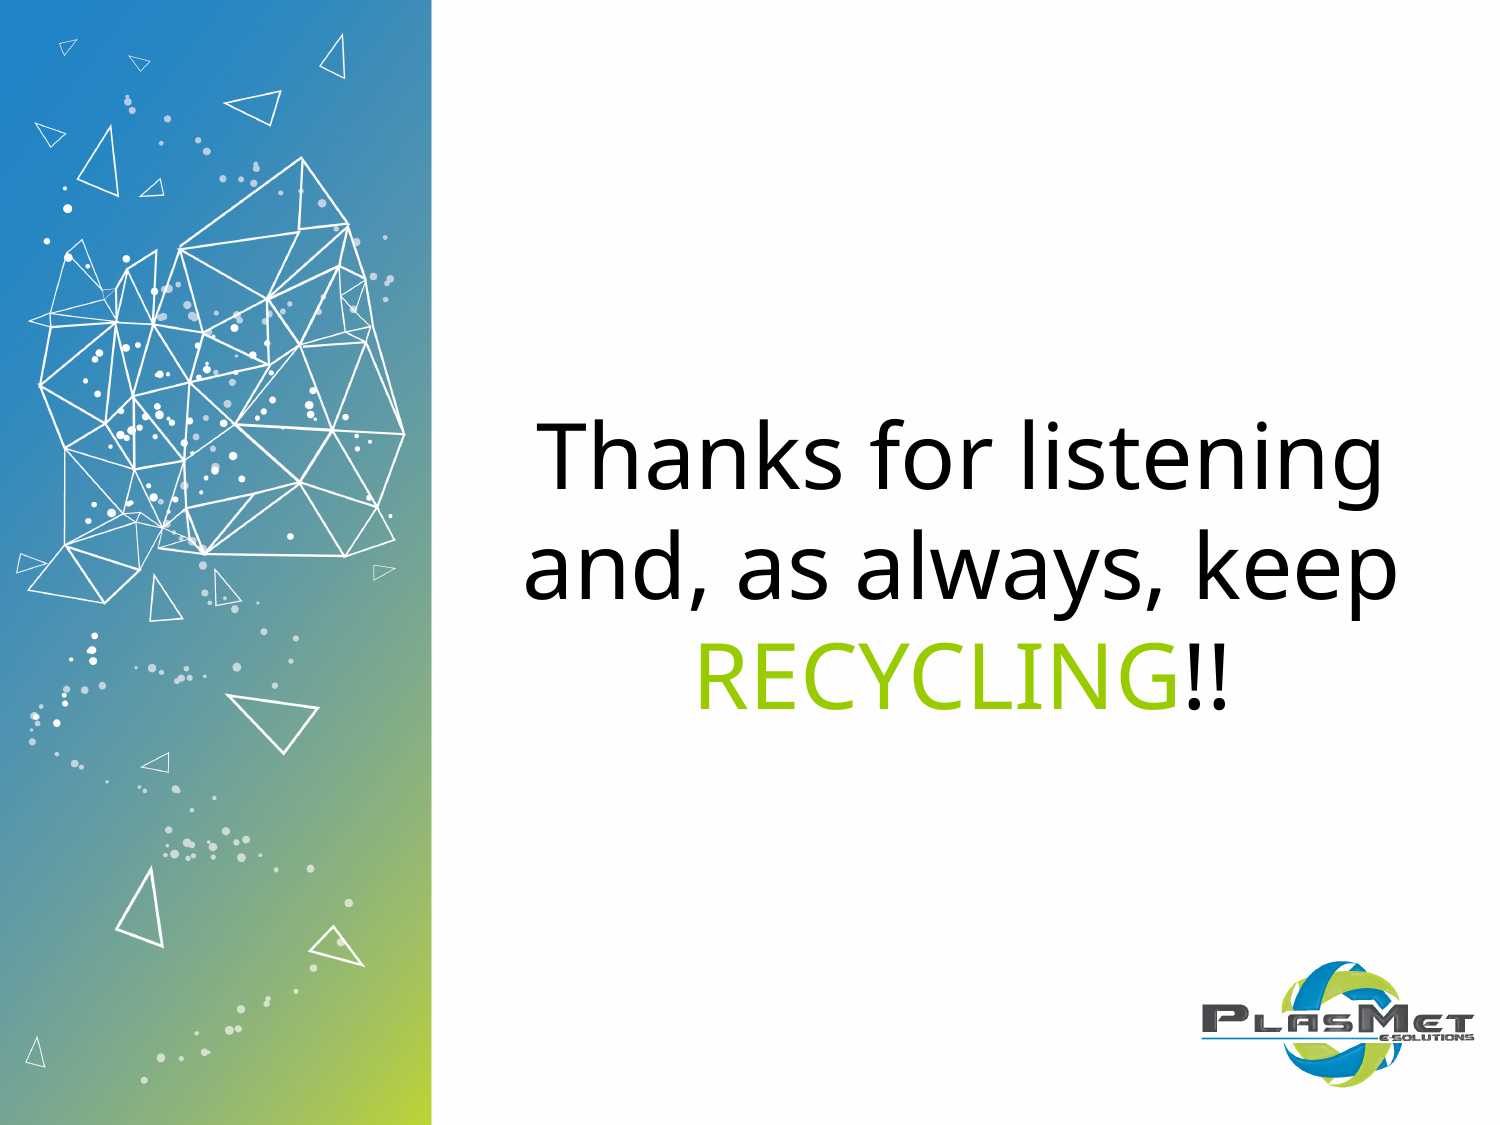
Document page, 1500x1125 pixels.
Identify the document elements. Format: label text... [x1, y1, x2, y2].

picture [0, 0, 425, 1125]
title Thanks for listening and, as always, keep RECYCLING!! [425, 0, 1500, 1125]
